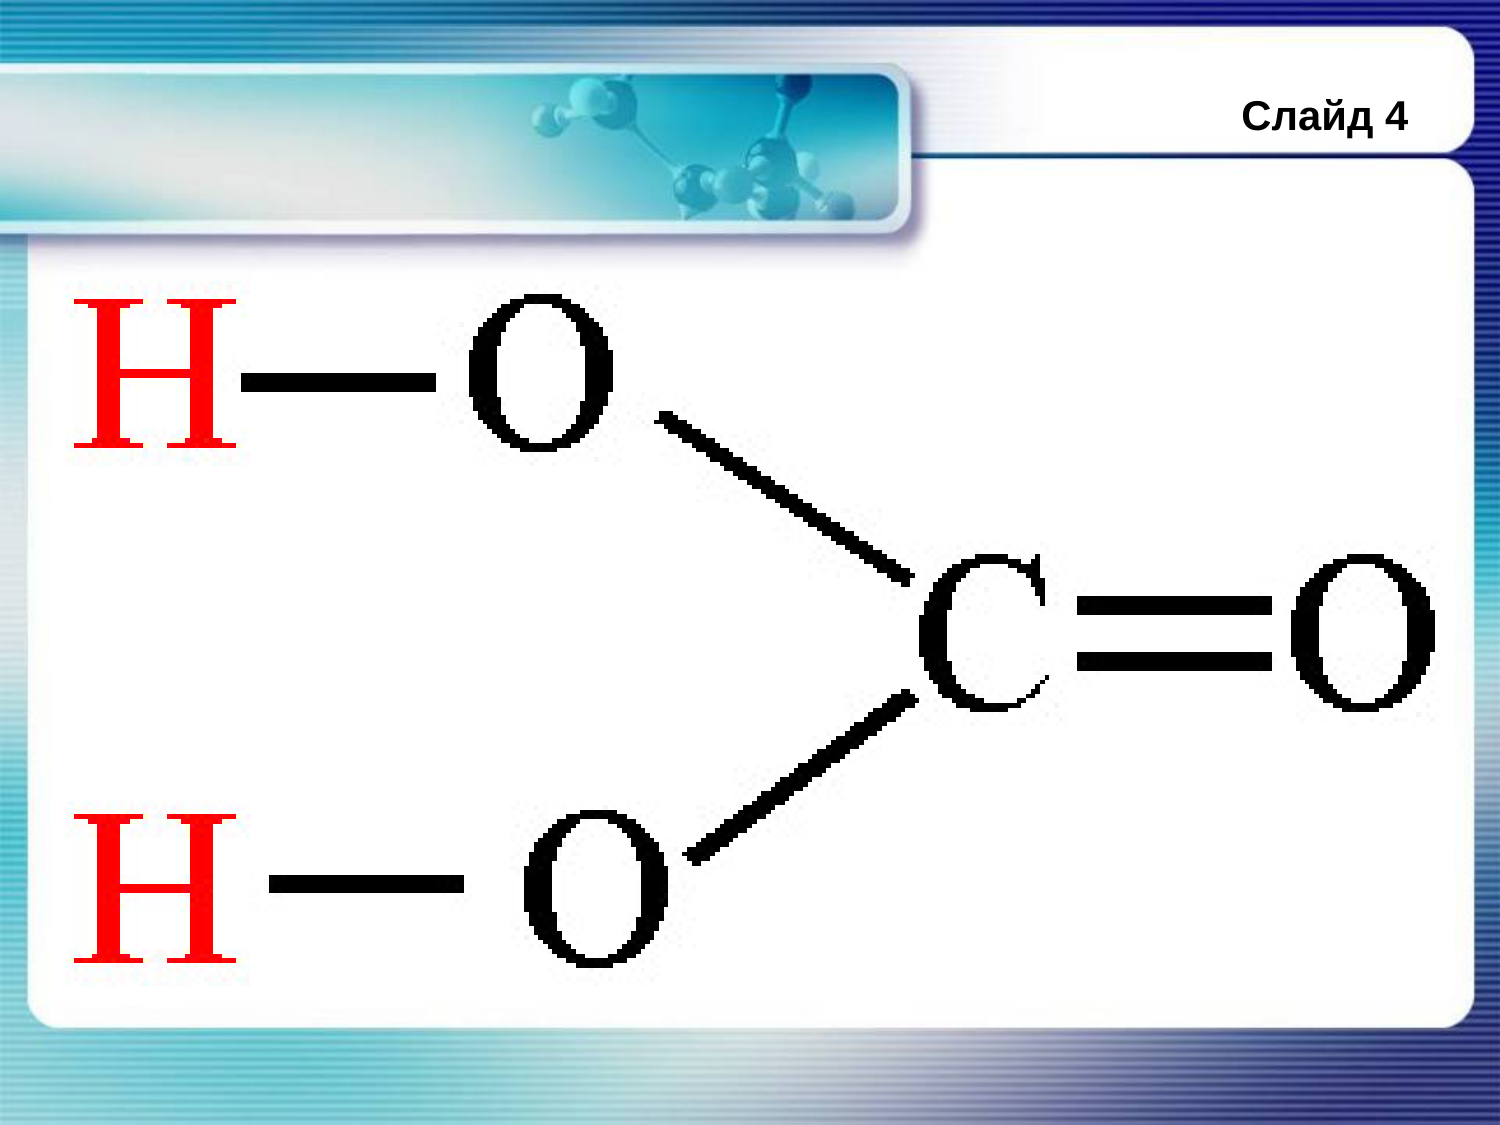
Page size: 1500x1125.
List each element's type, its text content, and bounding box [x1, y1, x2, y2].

title Слайд 4 [74, 44, 1426, 233]
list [65, 280, 1454, 996]
picture [0, 0, 1500, 1125]
